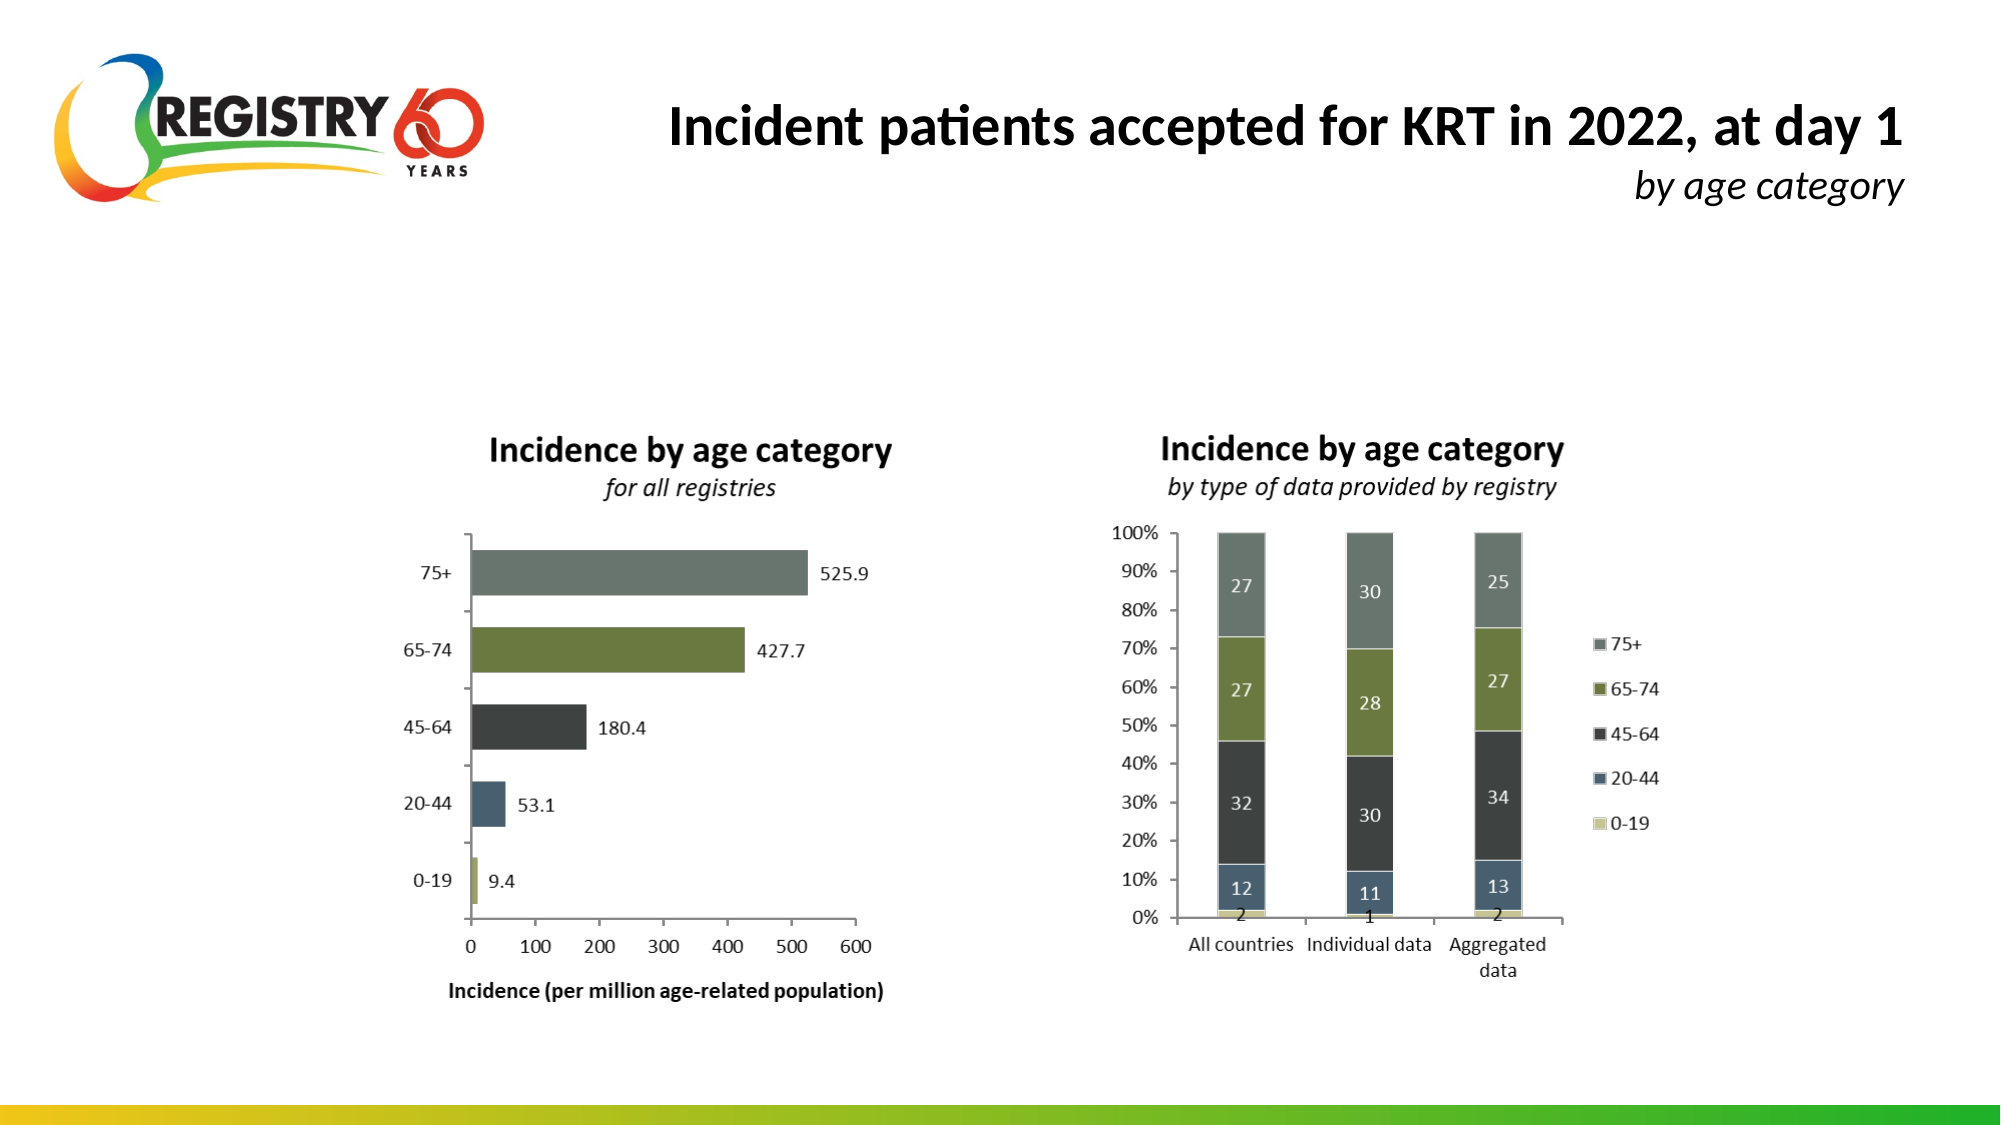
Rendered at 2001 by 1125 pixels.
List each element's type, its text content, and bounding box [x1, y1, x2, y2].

list Incident patients accepted for KRT in 2022, at day 1 by age category [76, 58, 1920, 237]
picture [193, 412, 1771, 1025]
picture [31, 0, 516, 330]
